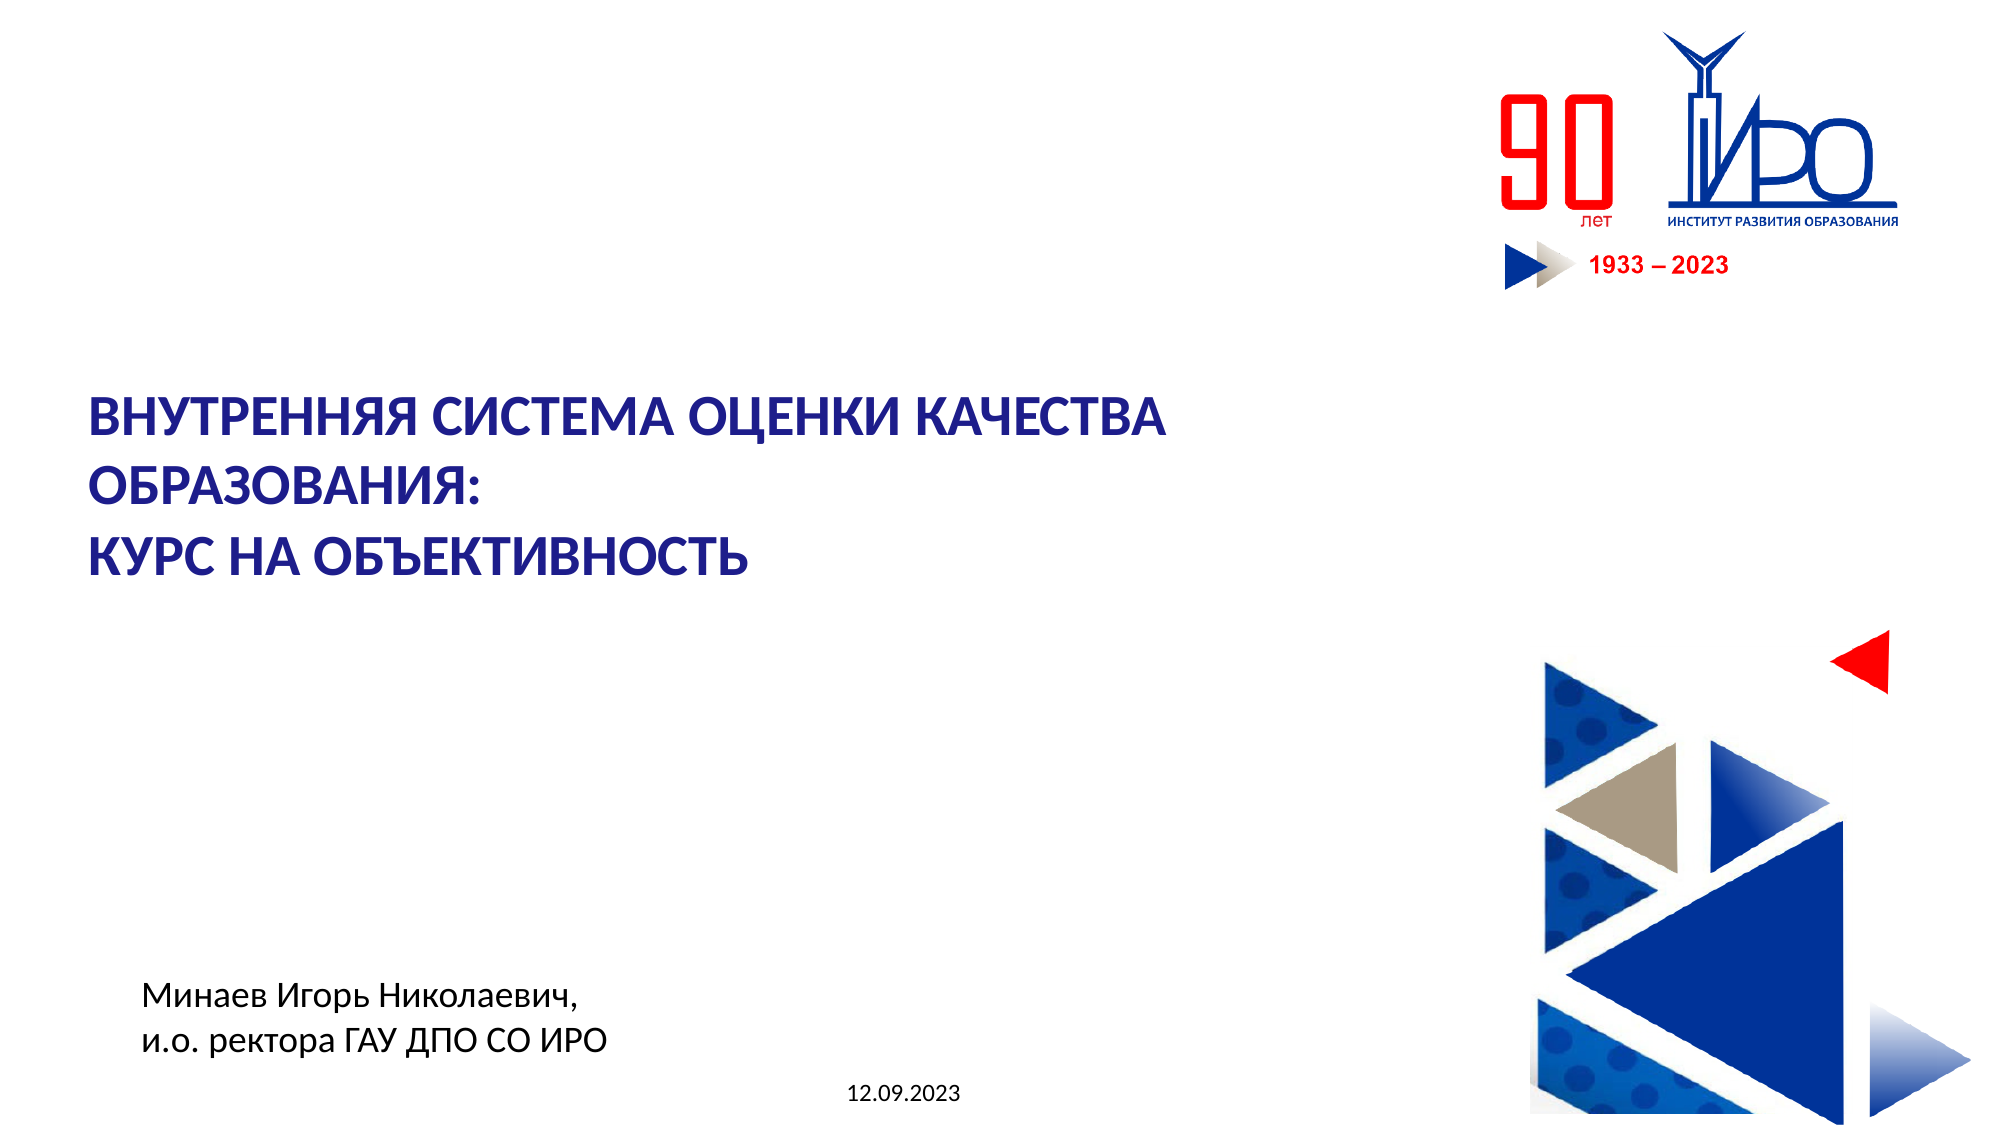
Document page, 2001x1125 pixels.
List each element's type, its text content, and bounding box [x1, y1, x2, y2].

text_box 12.09.2023 [831, 1068, 977, 1114]
text_box Минаев Игорь Николаевич, и.о. ректора ГАУ ДПО СО ИРО [126, 962, 624, 1068]
text_box ВНУТРЕННЯЯ СИСТЕМА ОЦЕНКИ КАЧЕСТВА ОБРАЗОВАНИЯ: КУРС НА ОБЪЕКТИВНОСТЬ [74, 369, 1432, 595]
picture [1530, 629, 1971, 1125]
picture [1500, 30, 1898, 290]
